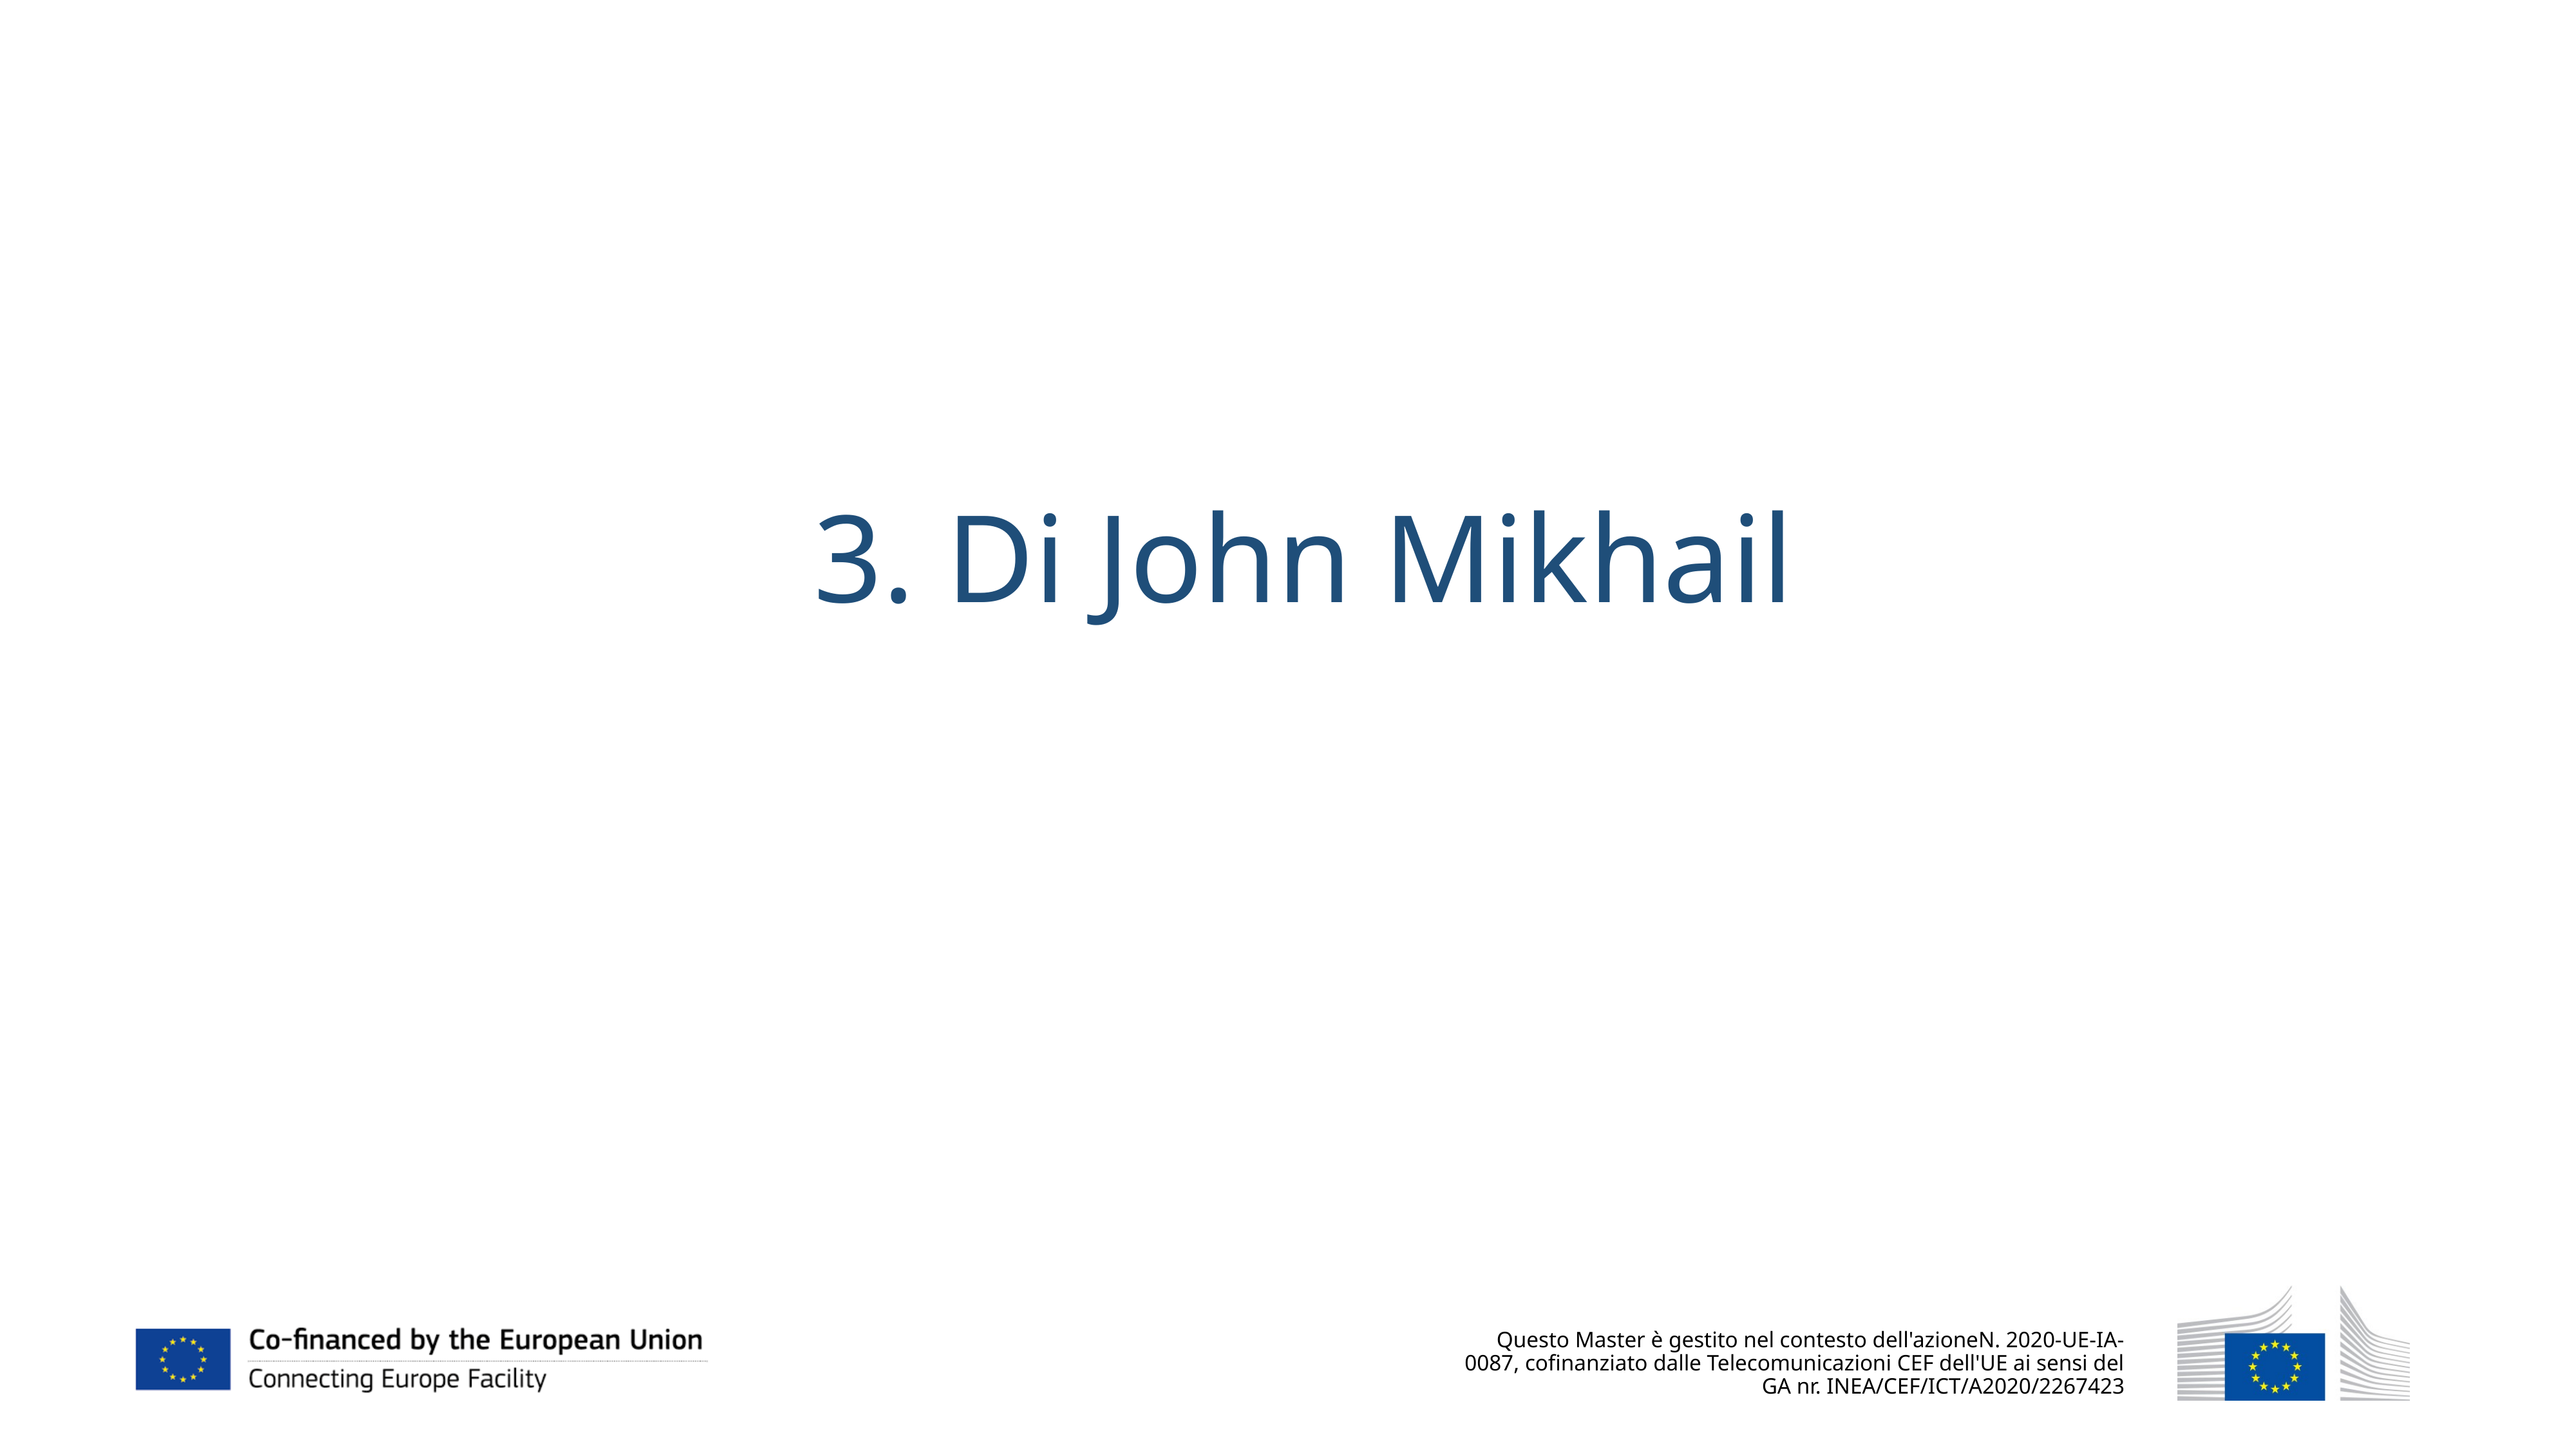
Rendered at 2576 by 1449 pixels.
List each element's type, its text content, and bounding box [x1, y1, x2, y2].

text_box 3. Di John Mikhail [804, 477, 1804, 632]
picture [124, 1319, 713, 1399]
picture [2177, 1285, 2410, 1401]
